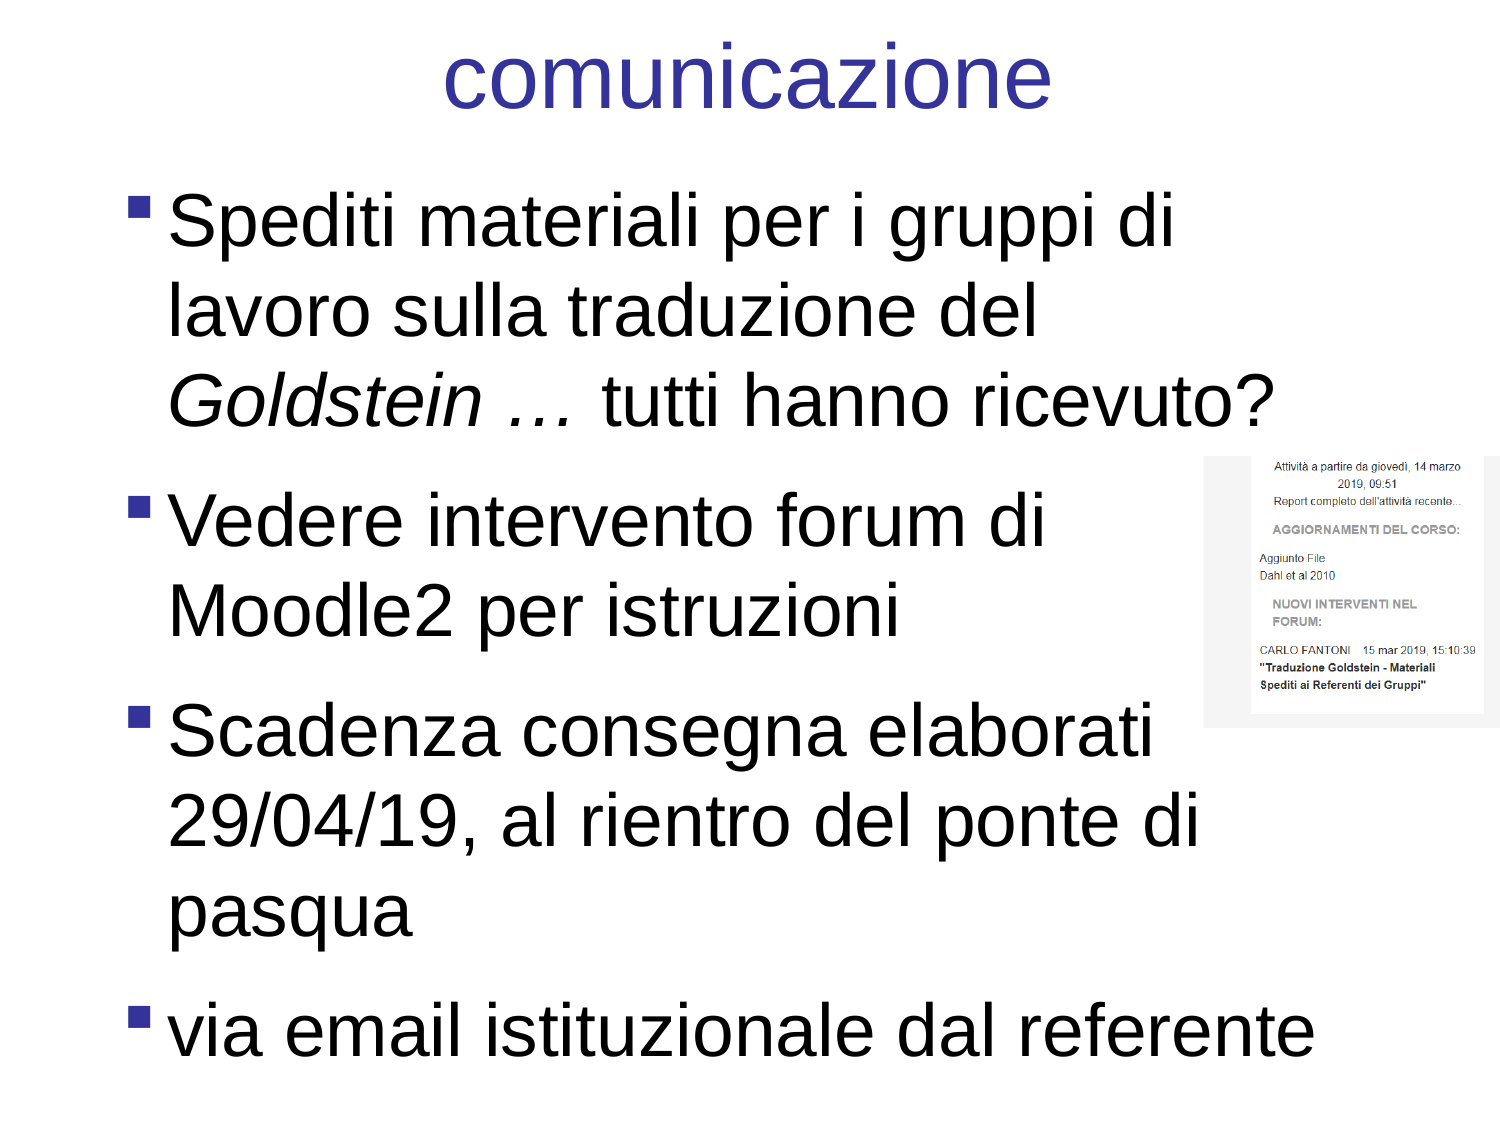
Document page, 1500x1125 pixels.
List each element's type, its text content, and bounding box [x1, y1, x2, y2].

picture [1203, 456, 1500, 728]
text_box Spediti materiali per i gruppi di lavoro sulla traduzione del Goldstein … tutti hanno ricevuto? Vedere intervento forum di Moodle2 per istruzioni Scadenza consegna elaborati 29/04/19, al rientro del ponte di pasqua via email istituzionale dal referente [107, 164, 1369, 1080]
text_box comunicazione [427, 9, 1071, 135]
